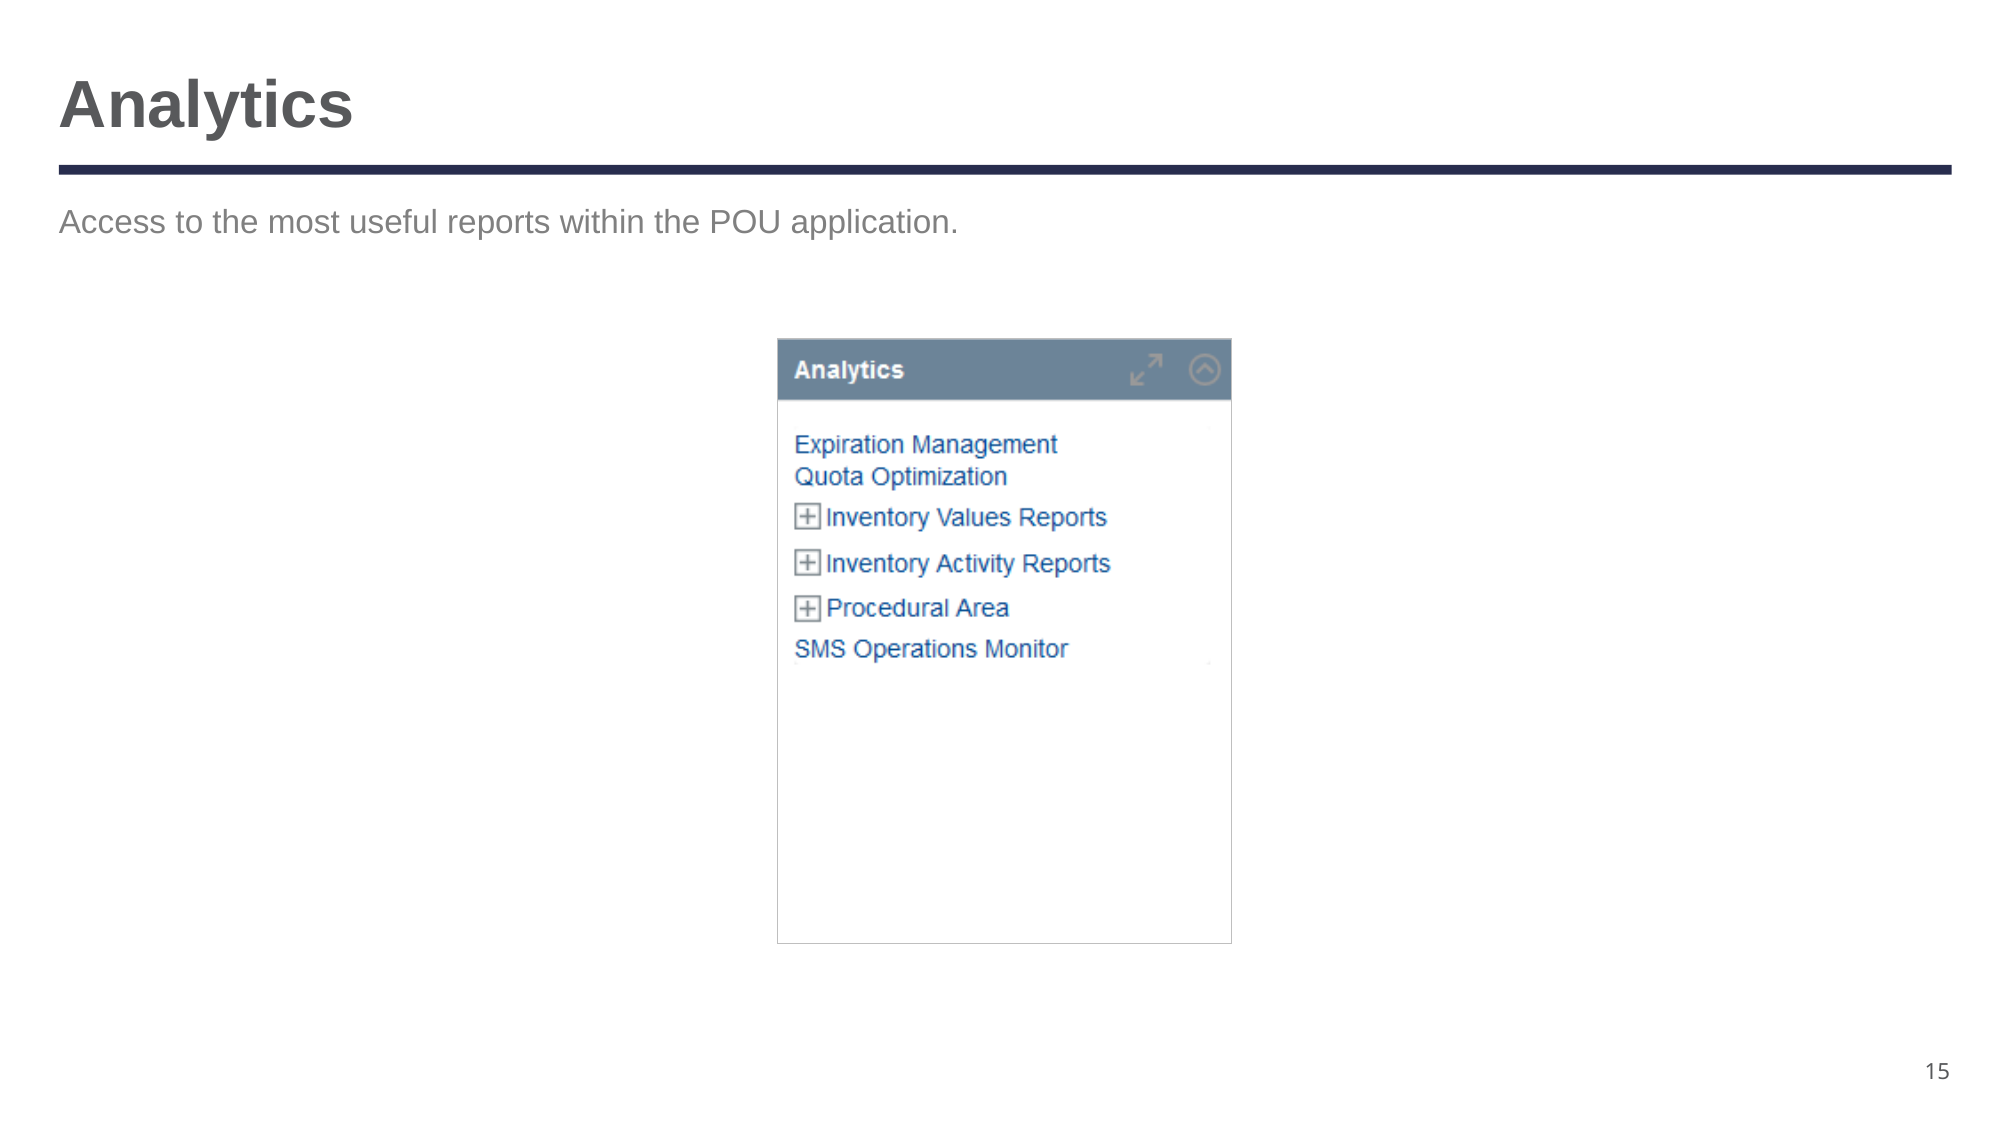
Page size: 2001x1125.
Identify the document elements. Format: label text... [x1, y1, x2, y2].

list Access to the most useful reports within the POU application. [58, 193, 1950, 299]
slide_number 15 [1875, 1038, 1950, 1108]
title Analytics [58, 61, 1950, 154]
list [777, 338, 1232, 944]
